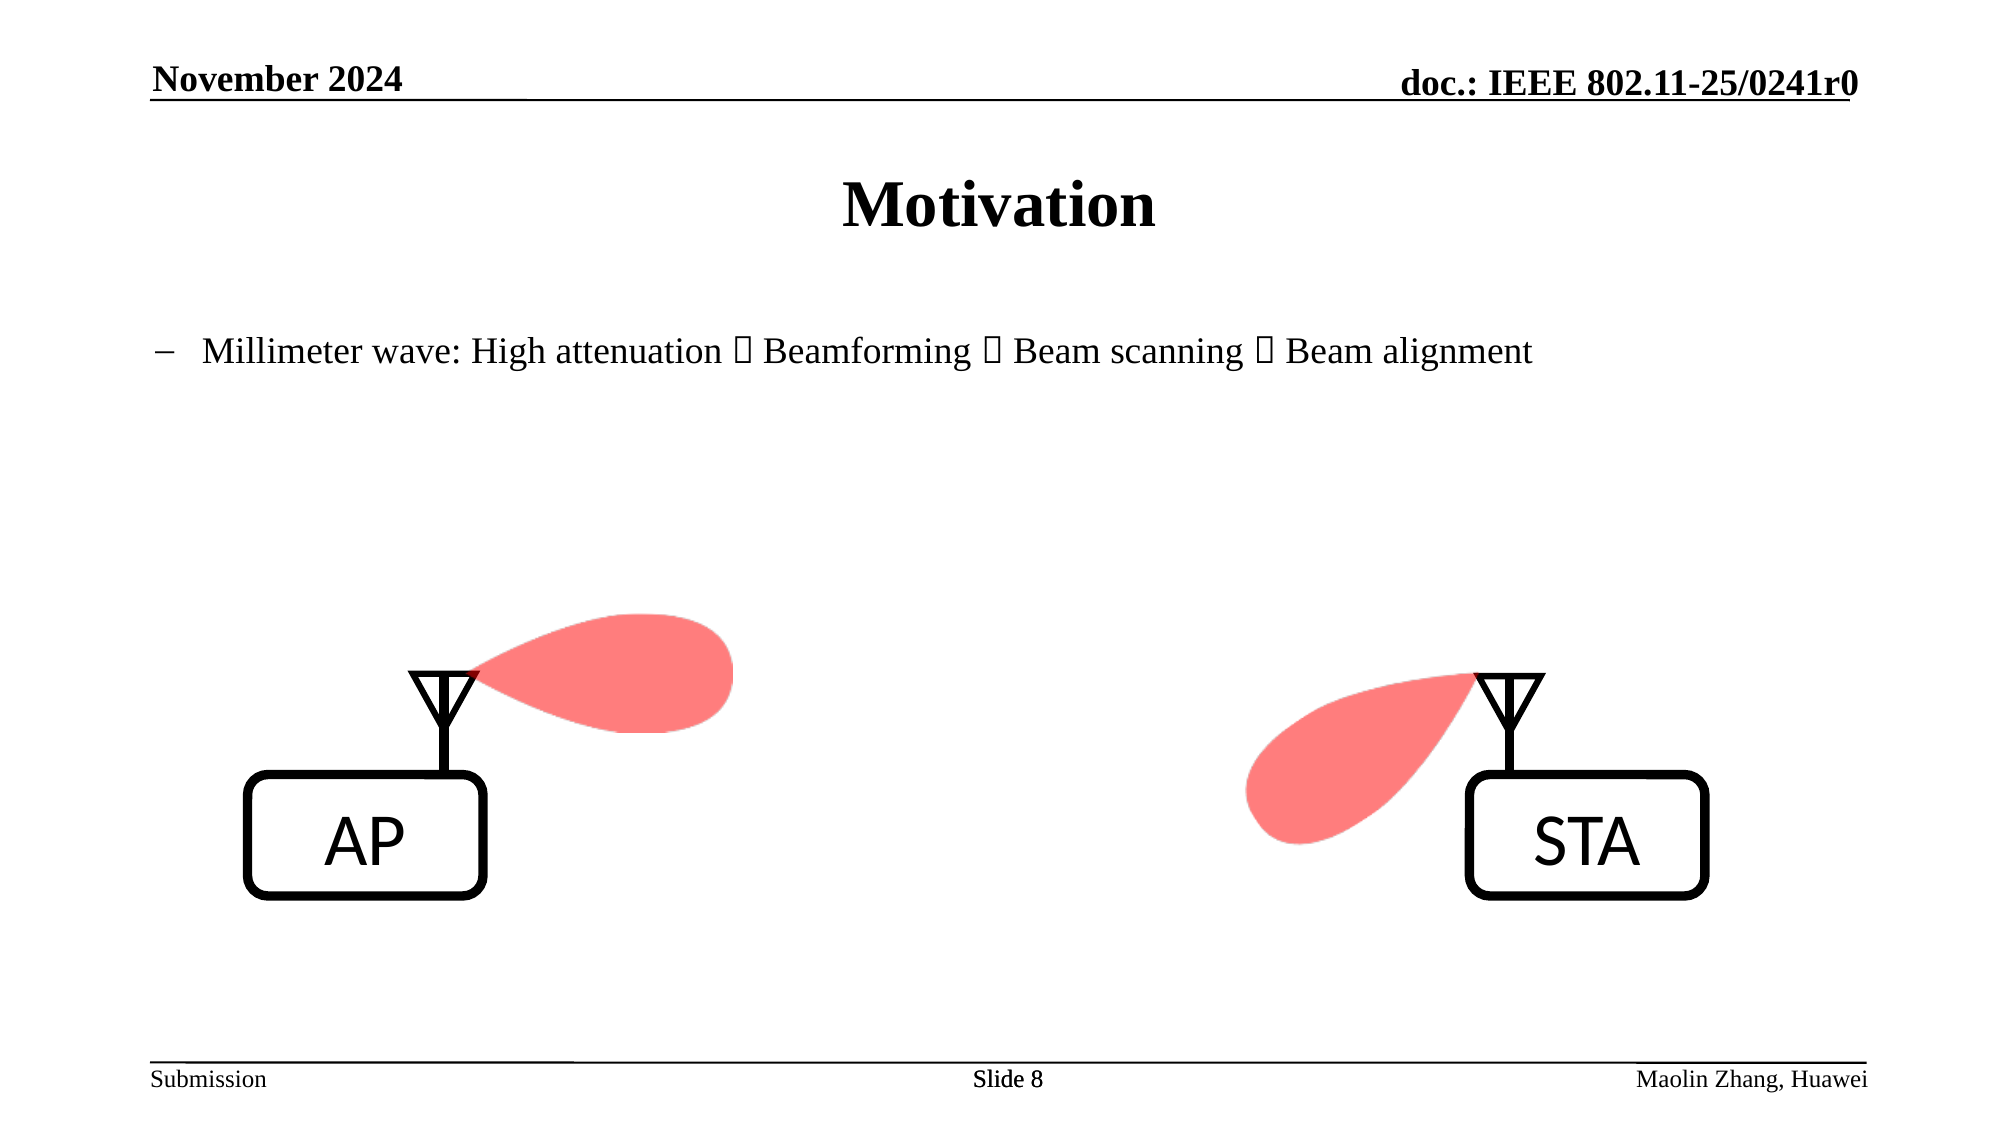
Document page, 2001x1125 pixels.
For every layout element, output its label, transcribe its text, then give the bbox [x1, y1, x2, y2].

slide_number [152, 54, 563, 100]
text_box Slide 8 [950, 1062, 1066, 1122]
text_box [1211, 612, 1746, 733]
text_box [198, 612, 733, 733]
text_box STA [1469, 774, 1705, 896]
footer Maolin Zhang, Huawei [1171, 1061, 1869, 1093]
text_box AP [247, 774, 484, 896]
title Motivation [149, 112, 1850, 288]
list Millimeter wave: High attenuation  Beamforming  Beam scanning  Beam alignment [130, 318, 1869, 433]
